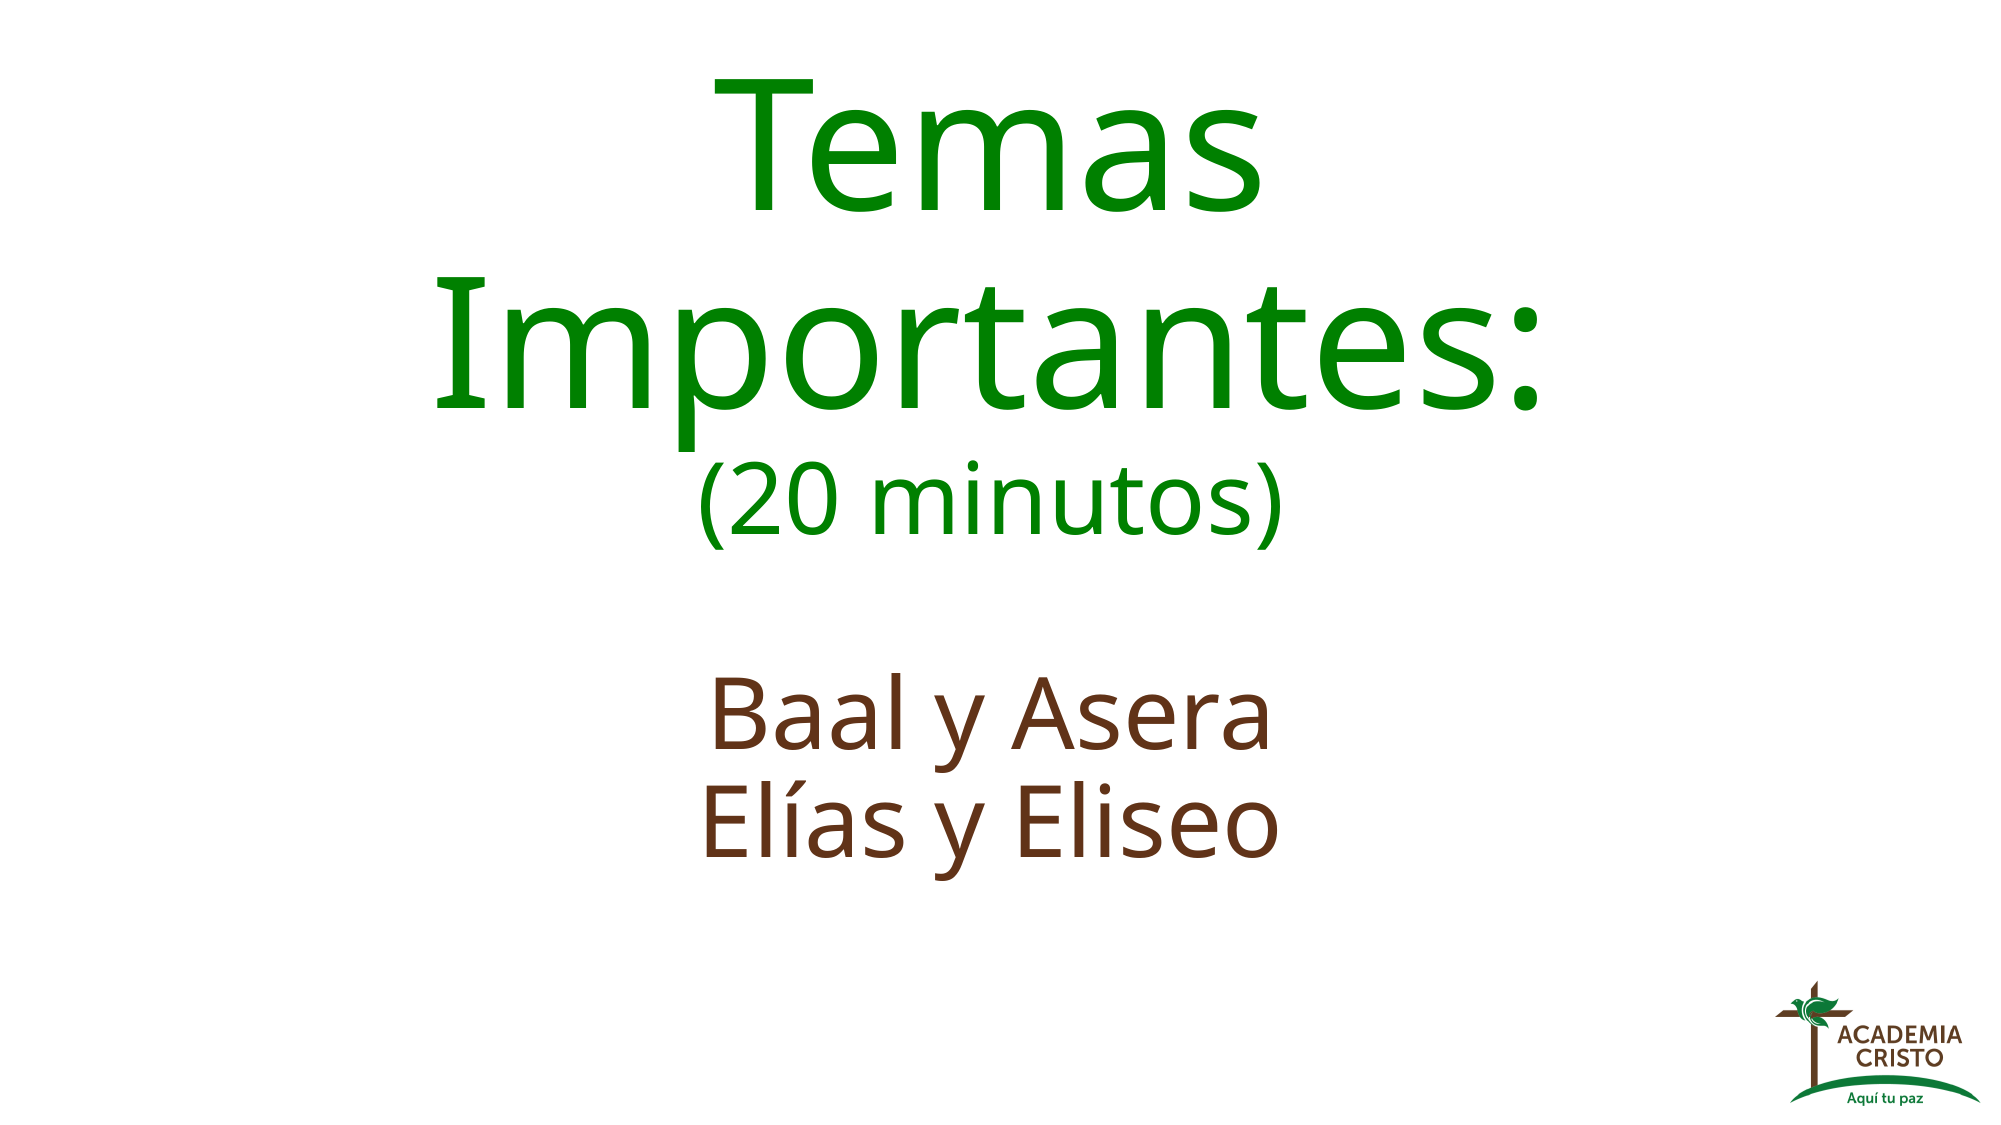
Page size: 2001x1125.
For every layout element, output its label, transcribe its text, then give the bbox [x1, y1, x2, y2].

title Temas Importantes: (20 minutos) Baal y Asera Elías y Eliseo [128, 270, 1854, 662]
picture [1759, 972, 2000, 1125]
